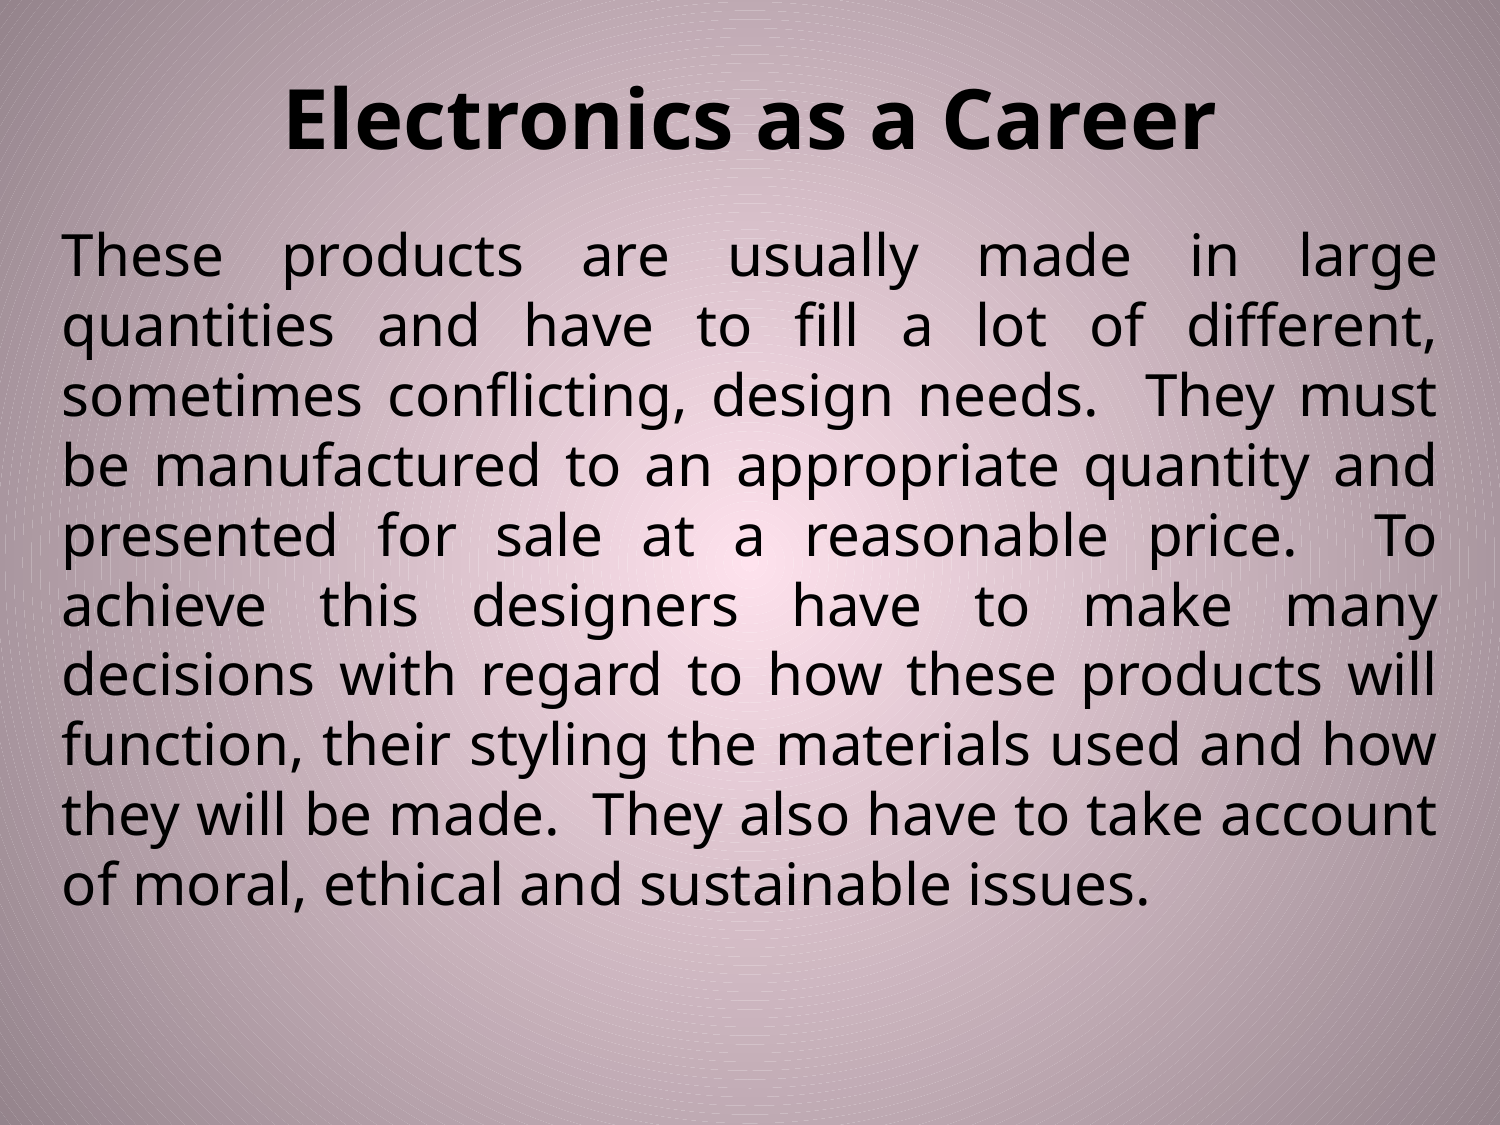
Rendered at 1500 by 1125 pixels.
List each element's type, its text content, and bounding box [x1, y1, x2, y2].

title Electronics as a Career [75, 45, 1425, 188]
list These products are usually made in large quantities and have to fill a lot of different, sometimes conflicting, design needs. They must be manufactured to an appropriate quantity and presented for sale at a reasonable price. To achieve this designers have to make many decisions with regard to how these products will function, their styling the materials used and how they will be made. They also have to take account of moral, ethical and sustainable issues. [46, 210, 1454, 1079]
